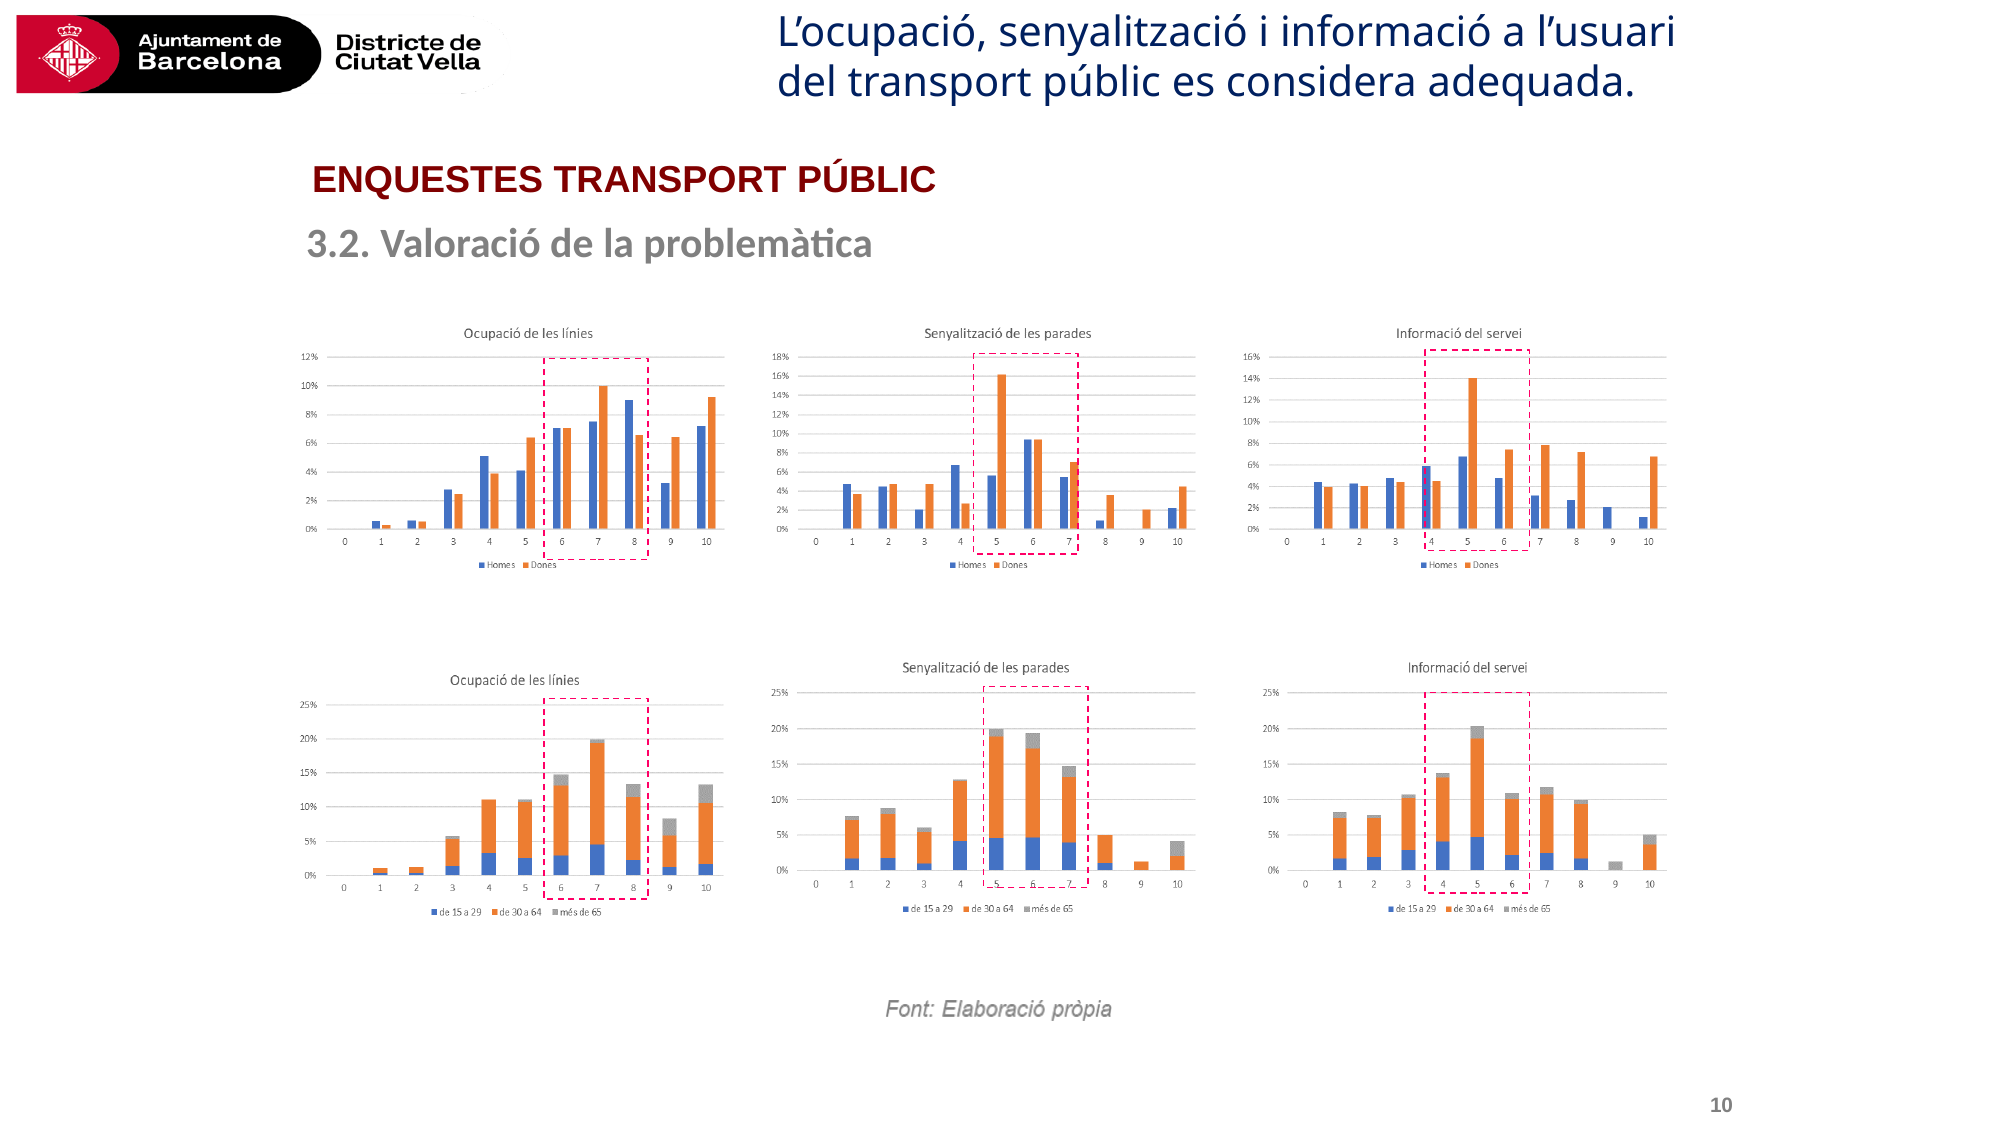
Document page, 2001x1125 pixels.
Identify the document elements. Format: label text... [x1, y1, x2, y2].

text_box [290, 314, 1680, 929]
picture [870, 987, 1130, 1036]
text_box 3.2. Valoració de la problemàtica [291, 208, 1633, 273]
text_box 10 [1686, 1084, 1748, 1125]
text_box L’ocupació, senyalització i informació a l’usuari del transport públic es considera adequada. [762, 0, 1749, 113]
picture [8, 6, 524, 102]
text_box ENQUESTES TRANSPORT PÚBLIC [297, 147, 952, 208]
